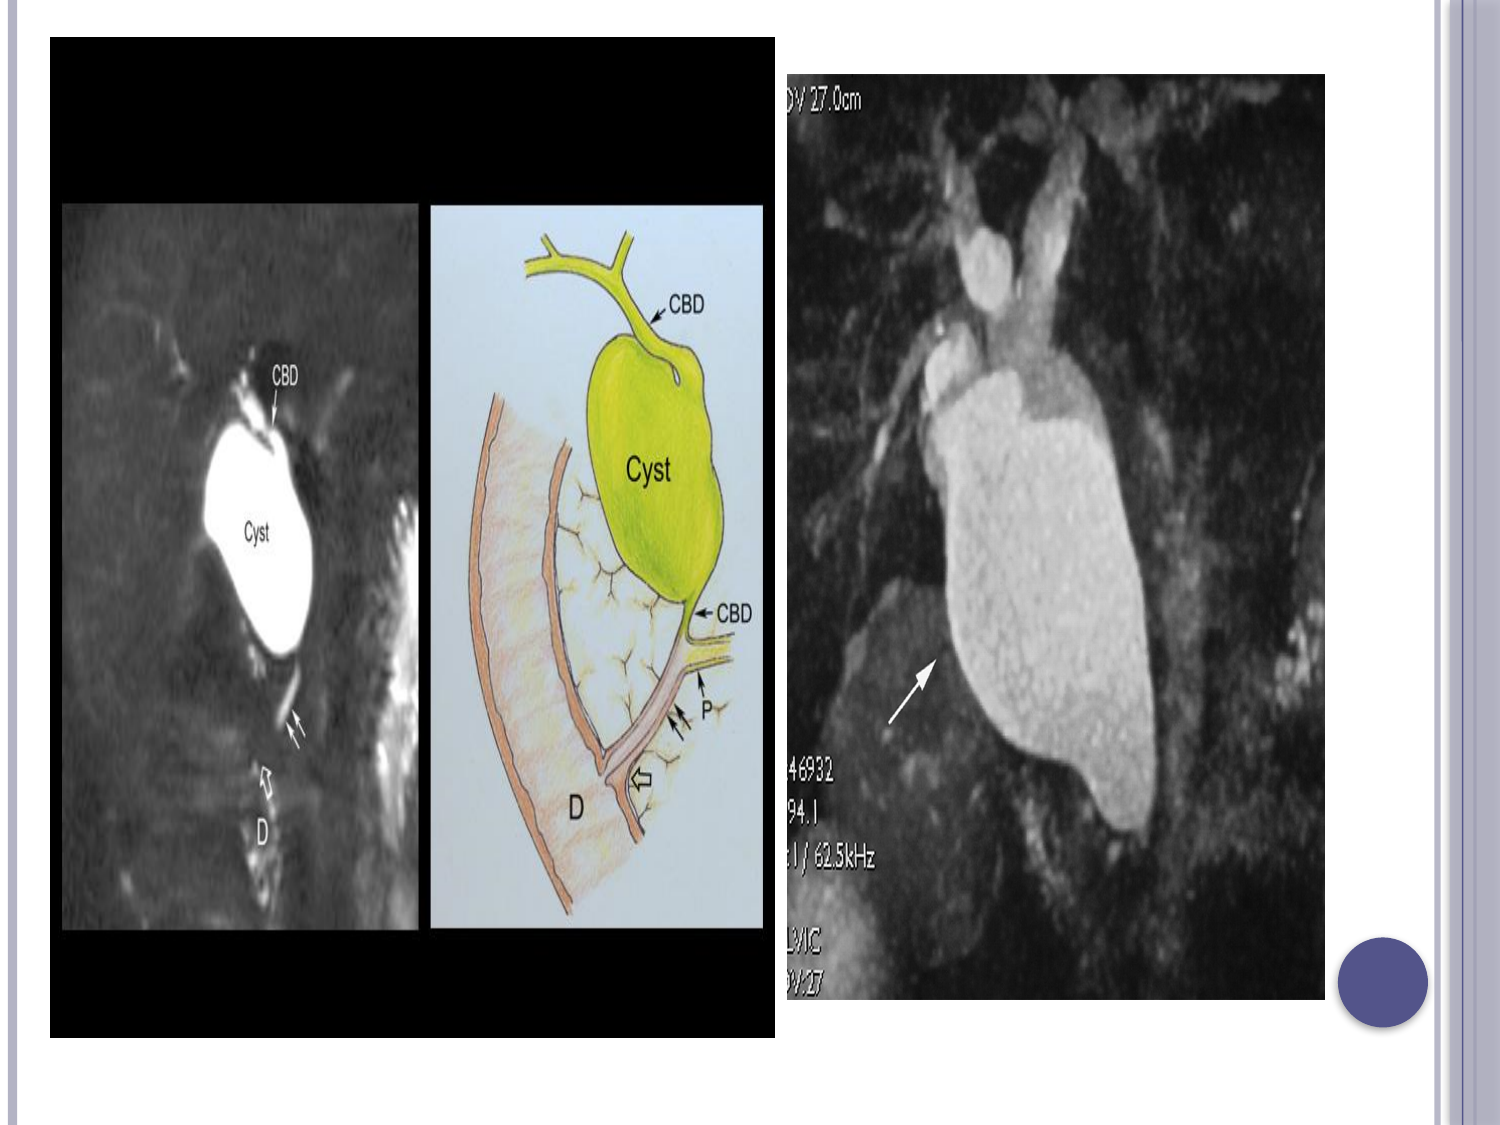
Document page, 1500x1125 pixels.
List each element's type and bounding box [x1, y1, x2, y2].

list [786, 74, 1326, 1001]
picture [49, 36, 776, 1038]
